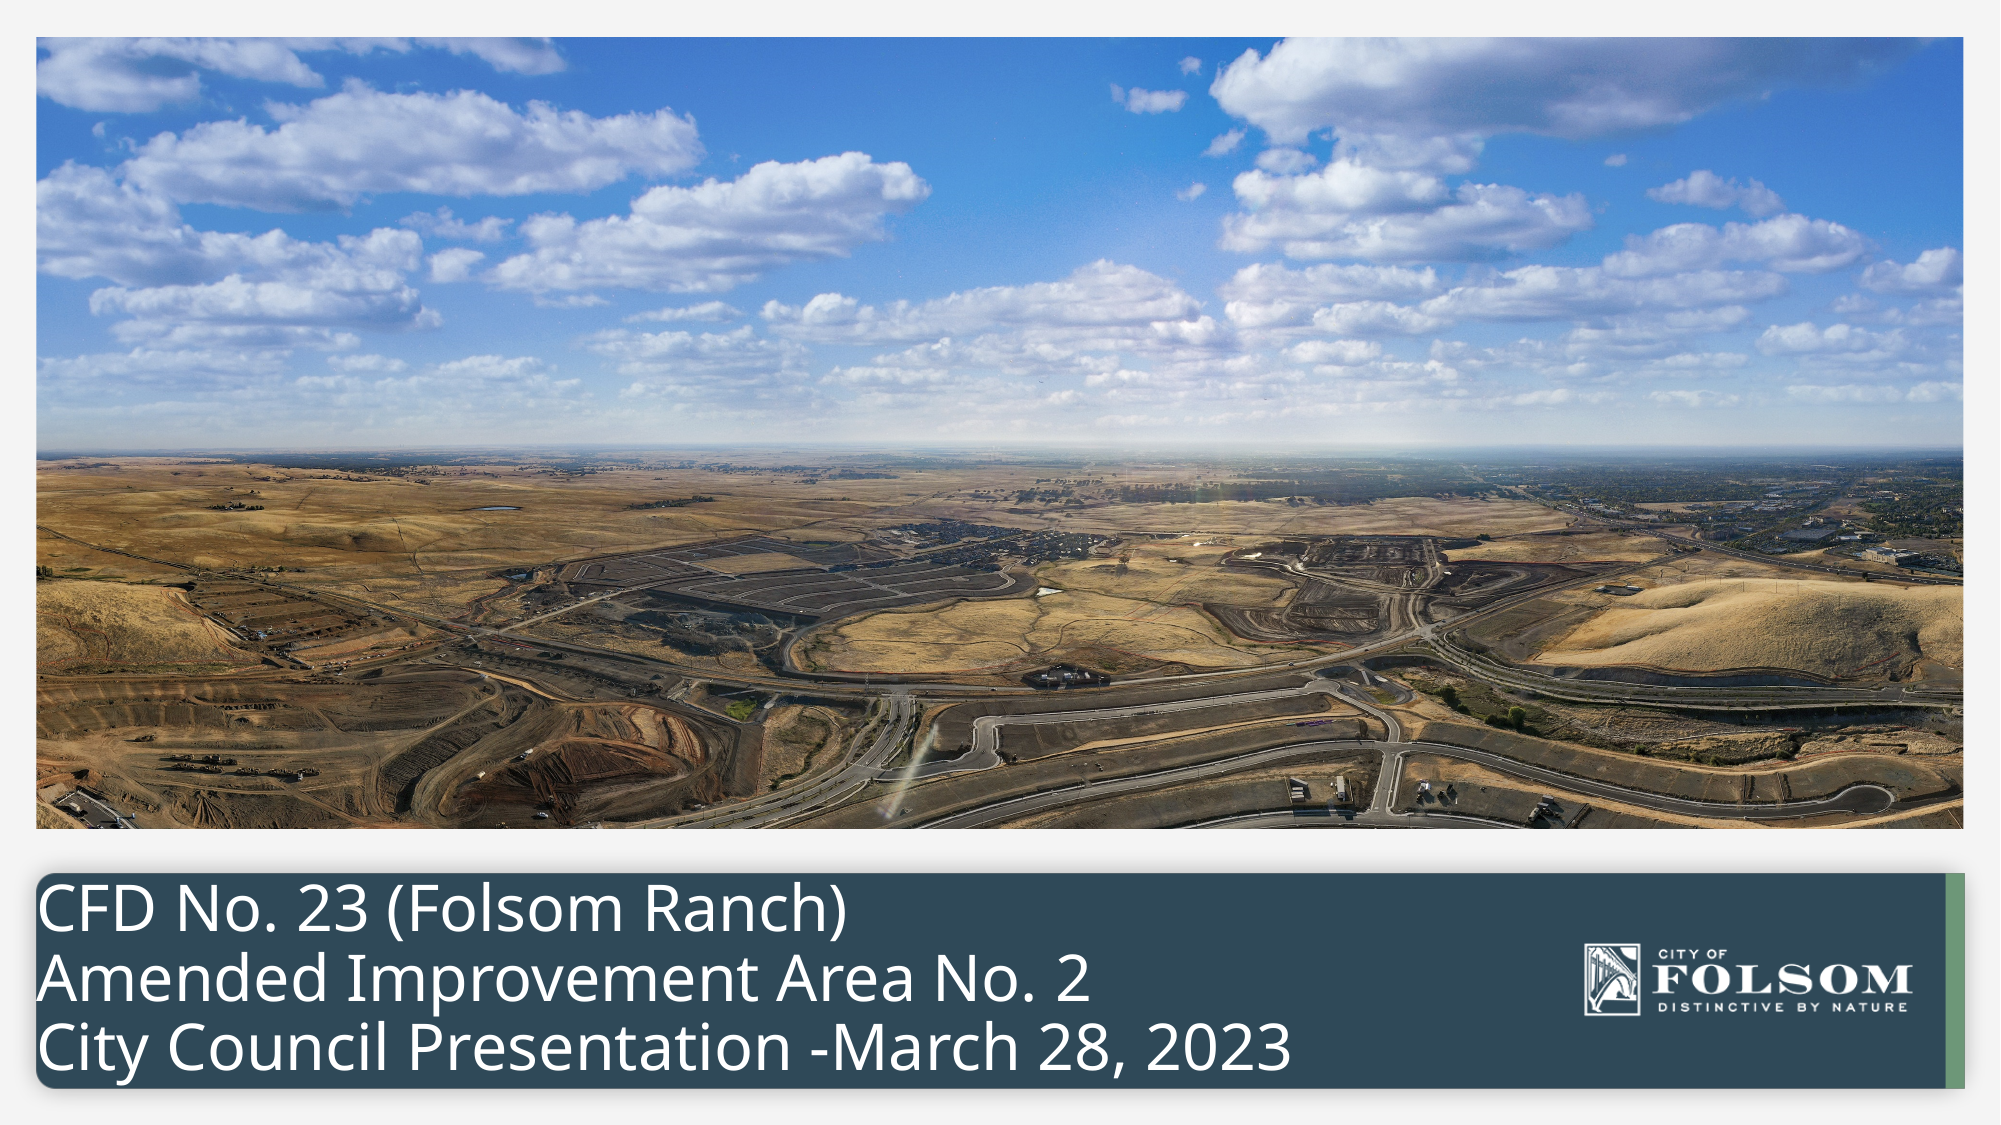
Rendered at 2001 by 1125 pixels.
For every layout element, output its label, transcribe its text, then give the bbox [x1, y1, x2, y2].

picture [0, 837, 2000, 1125]
list CFD No. 23 (Folsom Ranch) Amended Improvement Area No. 2 City Council Presentation -March 28, 2023 [36, 875, 1603, 1033]
picture [36, 37, 1964, 829]
